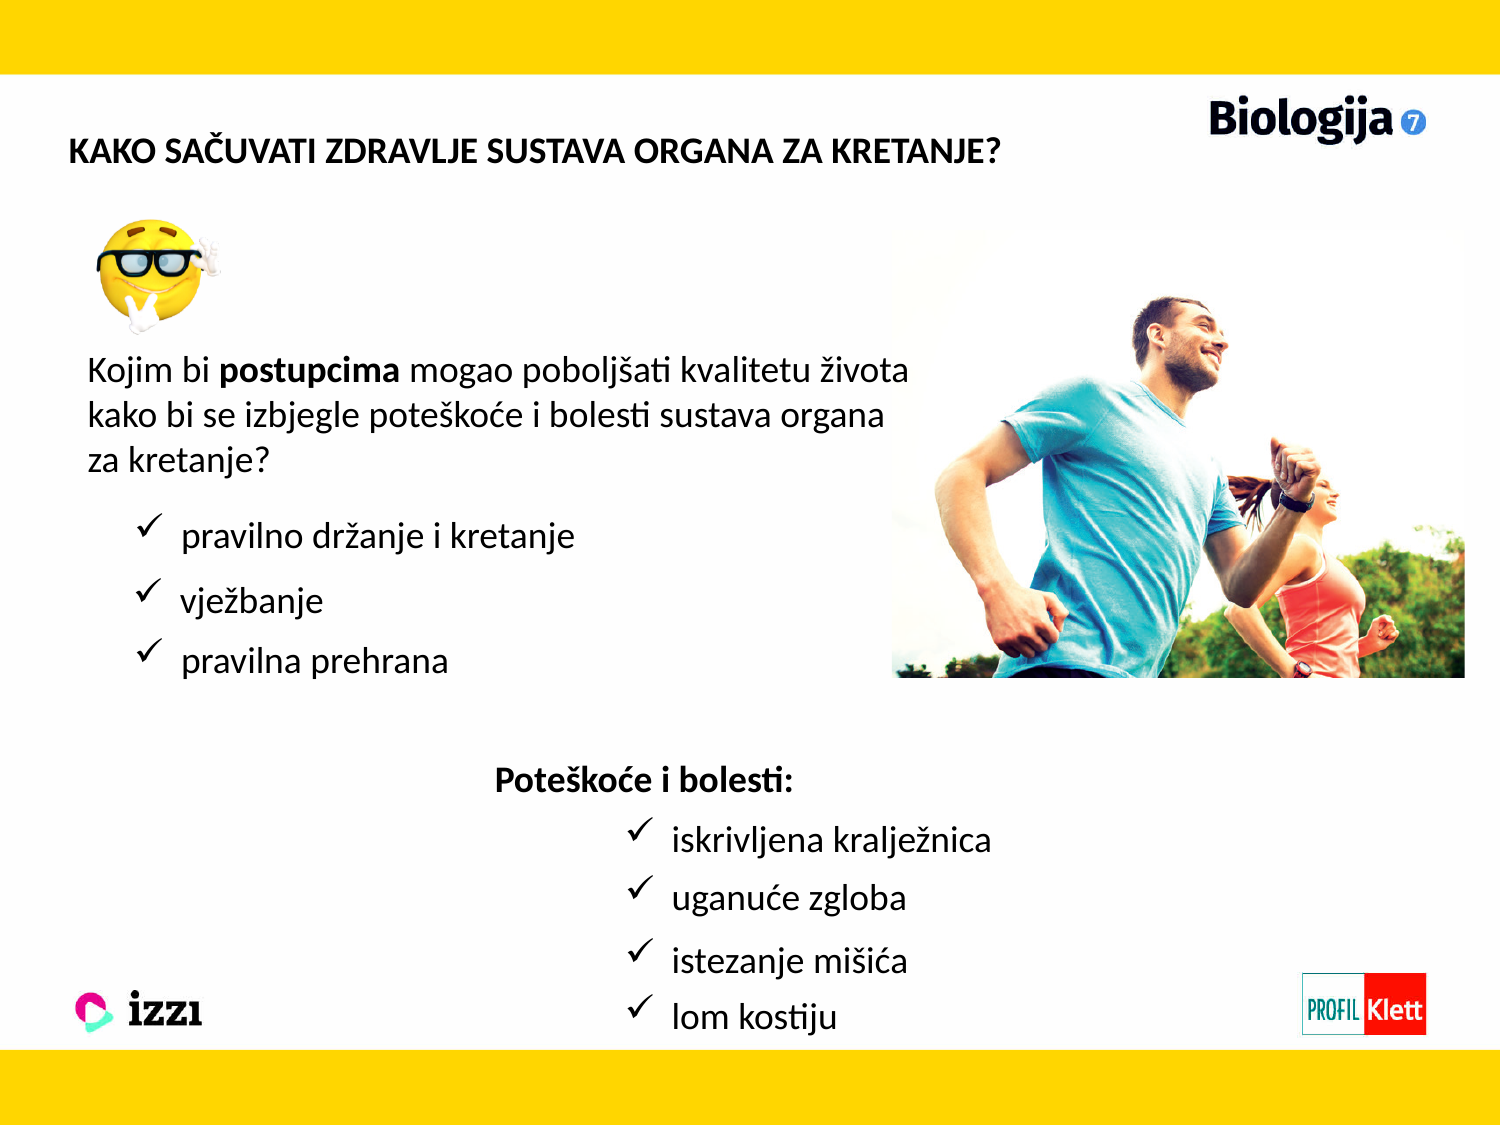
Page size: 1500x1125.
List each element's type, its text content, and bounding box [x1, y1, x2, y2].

text_box vježbanje [118, 568, 569, 629]
picture [0, 0, 1500, 1125]
text_box pravilna prehrana [119, 629, 584, 689]
text_box istezanje mišića [609, 928, 1008, 989]
text_box Poteškoće i bolesti: [479, 747, 892, 807]
text_box uganuće zgloba [609, 865, 1085, 926]
text_box lom kostiju [609, 984, 989, 1045]
text_box Kojim bi postupcima mogao poboljšati kvalitetu života kako bi se izbjegle poteškoće i bolesti sustava organa za kretanje? [72, 337, 891, 487]
text_box pravilno držanje i kretanje [119, 503, 770, 564]
text_box iskrivljena kralježnica [609, 807, 1179, 868]
text_box KAKO SAČUVATI ZDRAVLJE SUSTAVA ORGANA ZA KRETANJE? [54, 118, 1085, 179]
